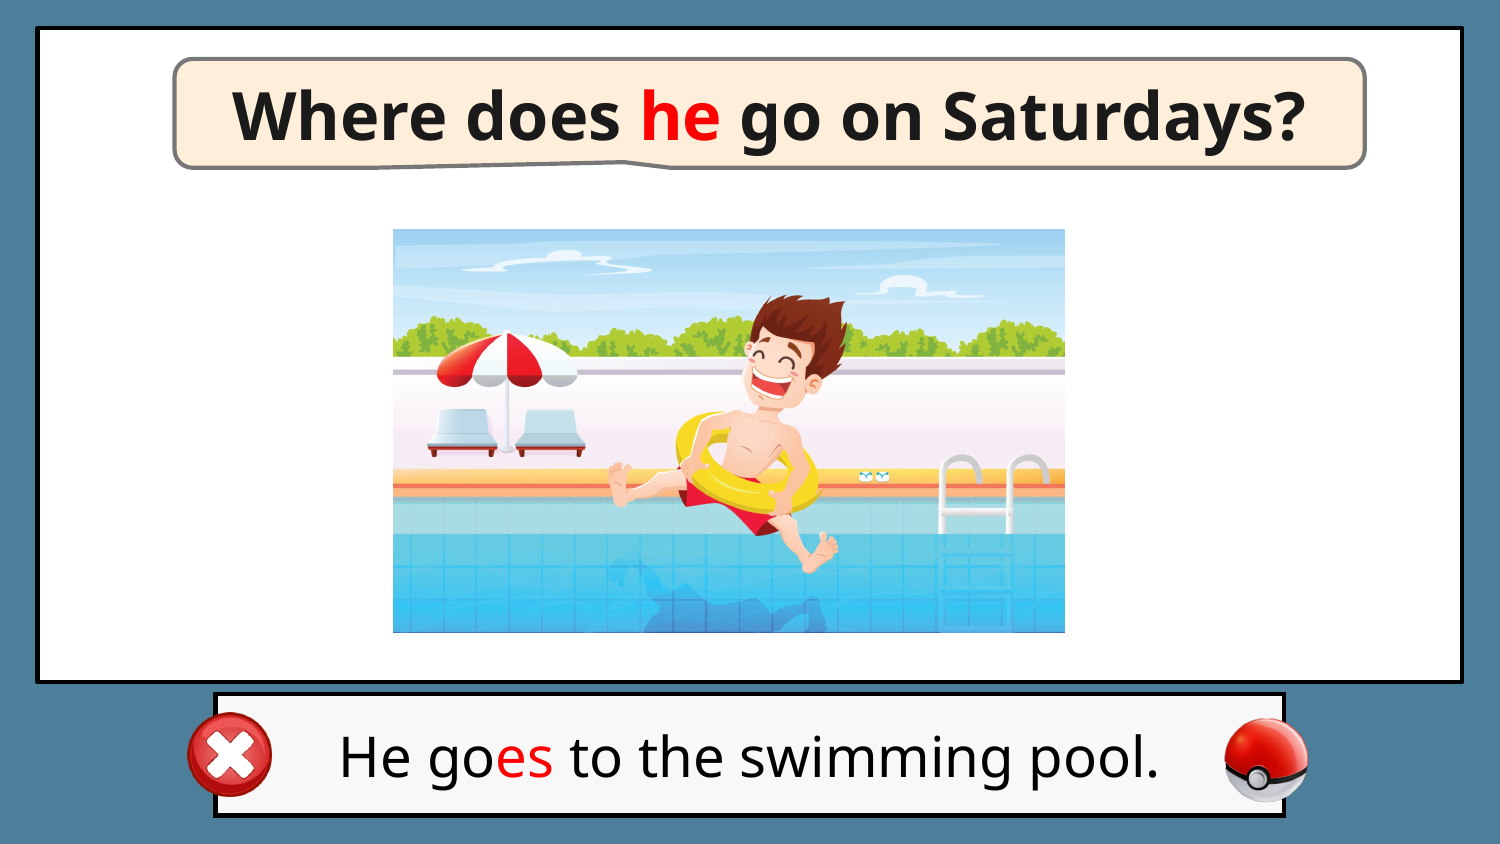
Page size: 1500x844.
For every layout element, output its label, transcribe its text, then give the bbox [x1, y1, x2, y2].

picture [187, 712, 273, 798]
picture [393, 228, 1065, 633]
picture [1218, 712, 1313, 807]
text_box He goes to the swimming pool. [215, 693, 1285, 816]
text_box Where does he go on Saturdays? [172, 56, 1367, 170]
